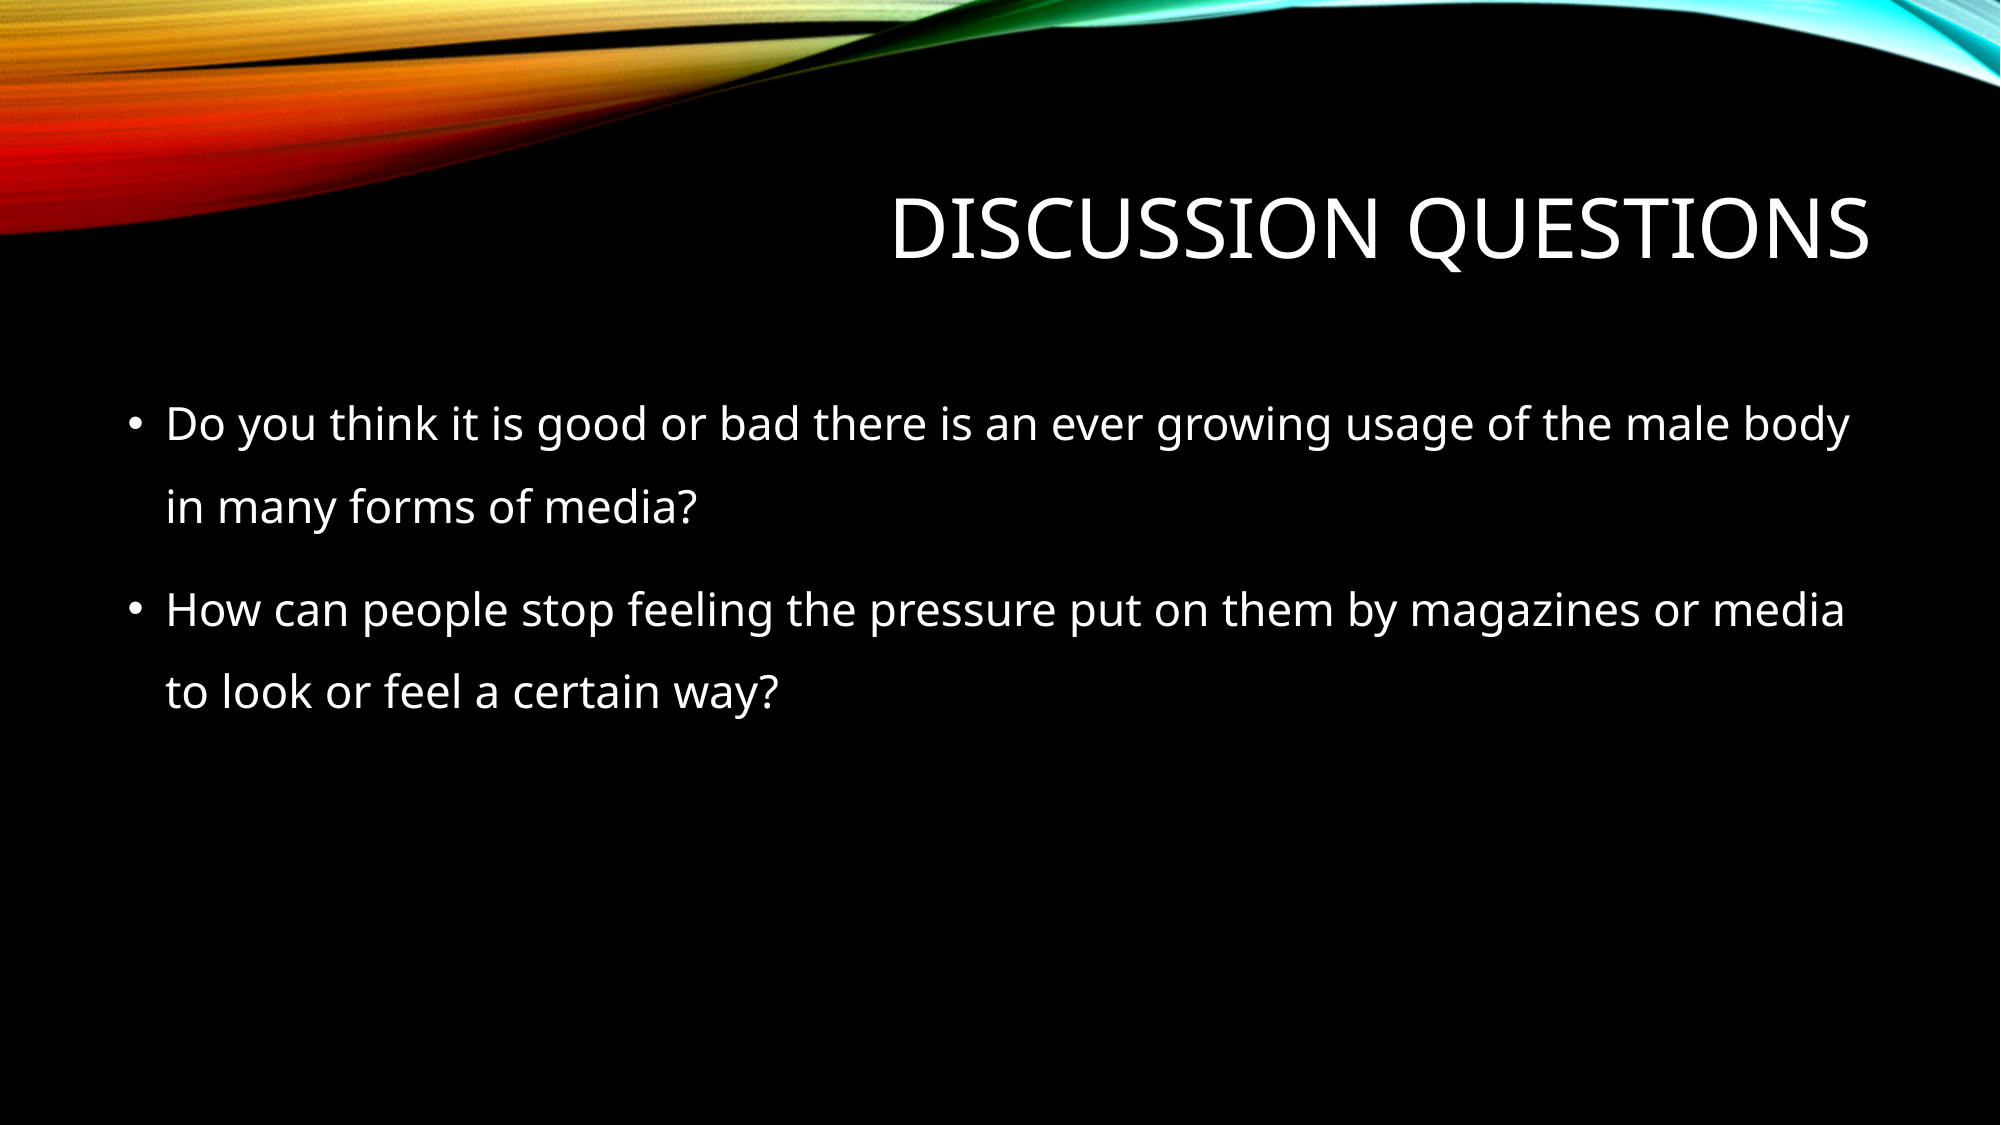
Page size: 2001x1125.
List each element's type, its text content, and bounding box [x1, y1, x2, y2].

list Do you think it is good or bad there is an ever growing usage of the male body in many forms of media? How can people stop feeling the pressure put on them by magazines or media to look or feel a certain way? [112, 360, 1888, 1021]
title Discussion questions [474, 125, 1888, 338]
picture [0, 0, 2000, 237]
